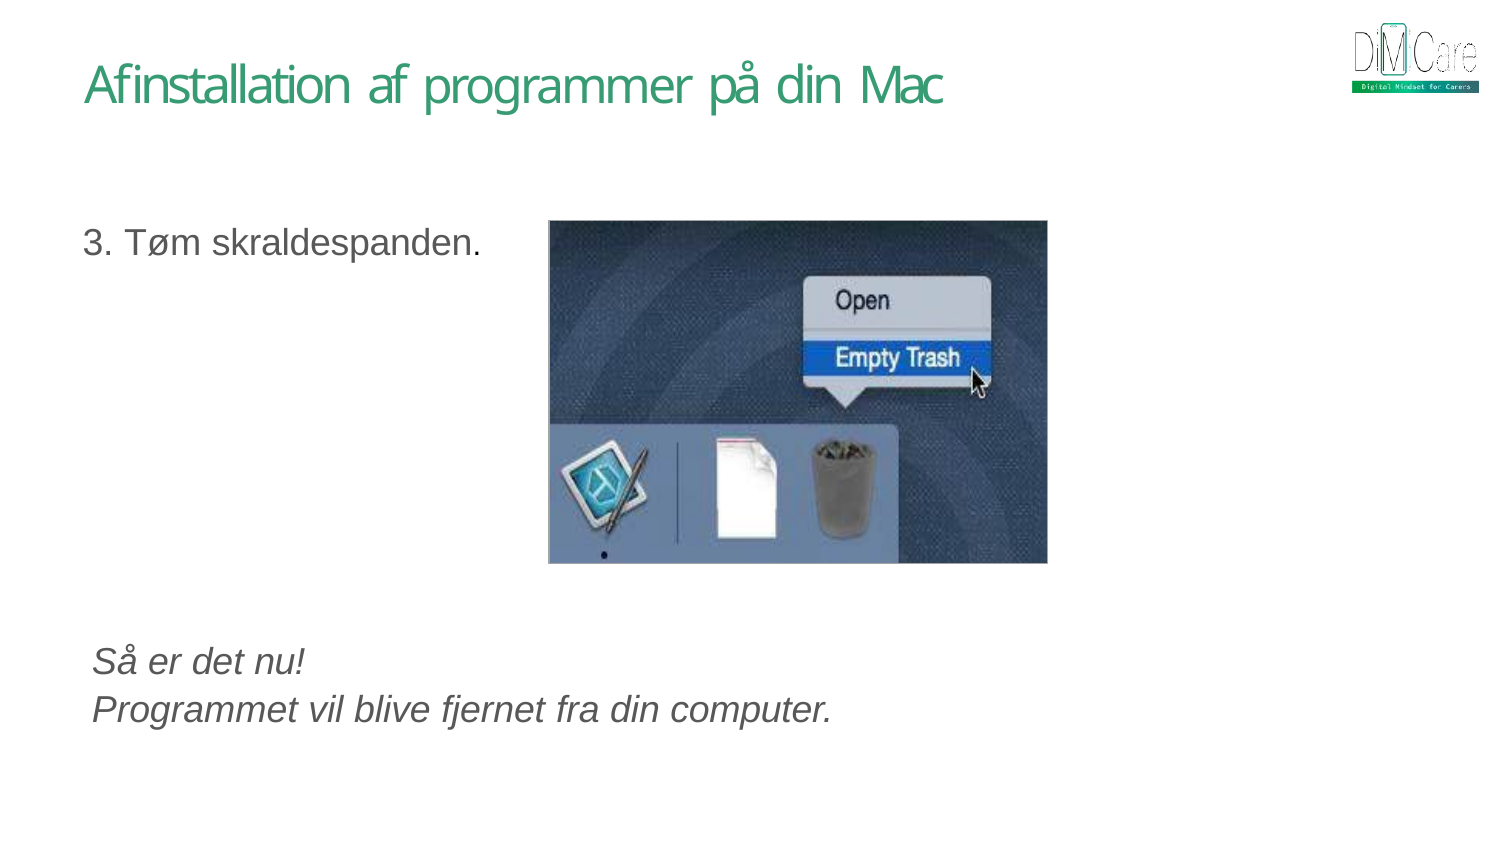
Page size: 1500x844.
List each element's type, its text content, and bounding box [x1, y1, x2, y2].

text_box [548, 219, 1049, 565]
text_box Så er det nu! Programmet vil blive fjernet fra din computer. [89, 631, 840, 730]
text_box 3. Tøm skraldespanden. [80, 215, 487, 263]
title Afinstallation af programmer på din Mac [73, 3, 1330, 193]
picture [1351, 23, 1480, 93]
